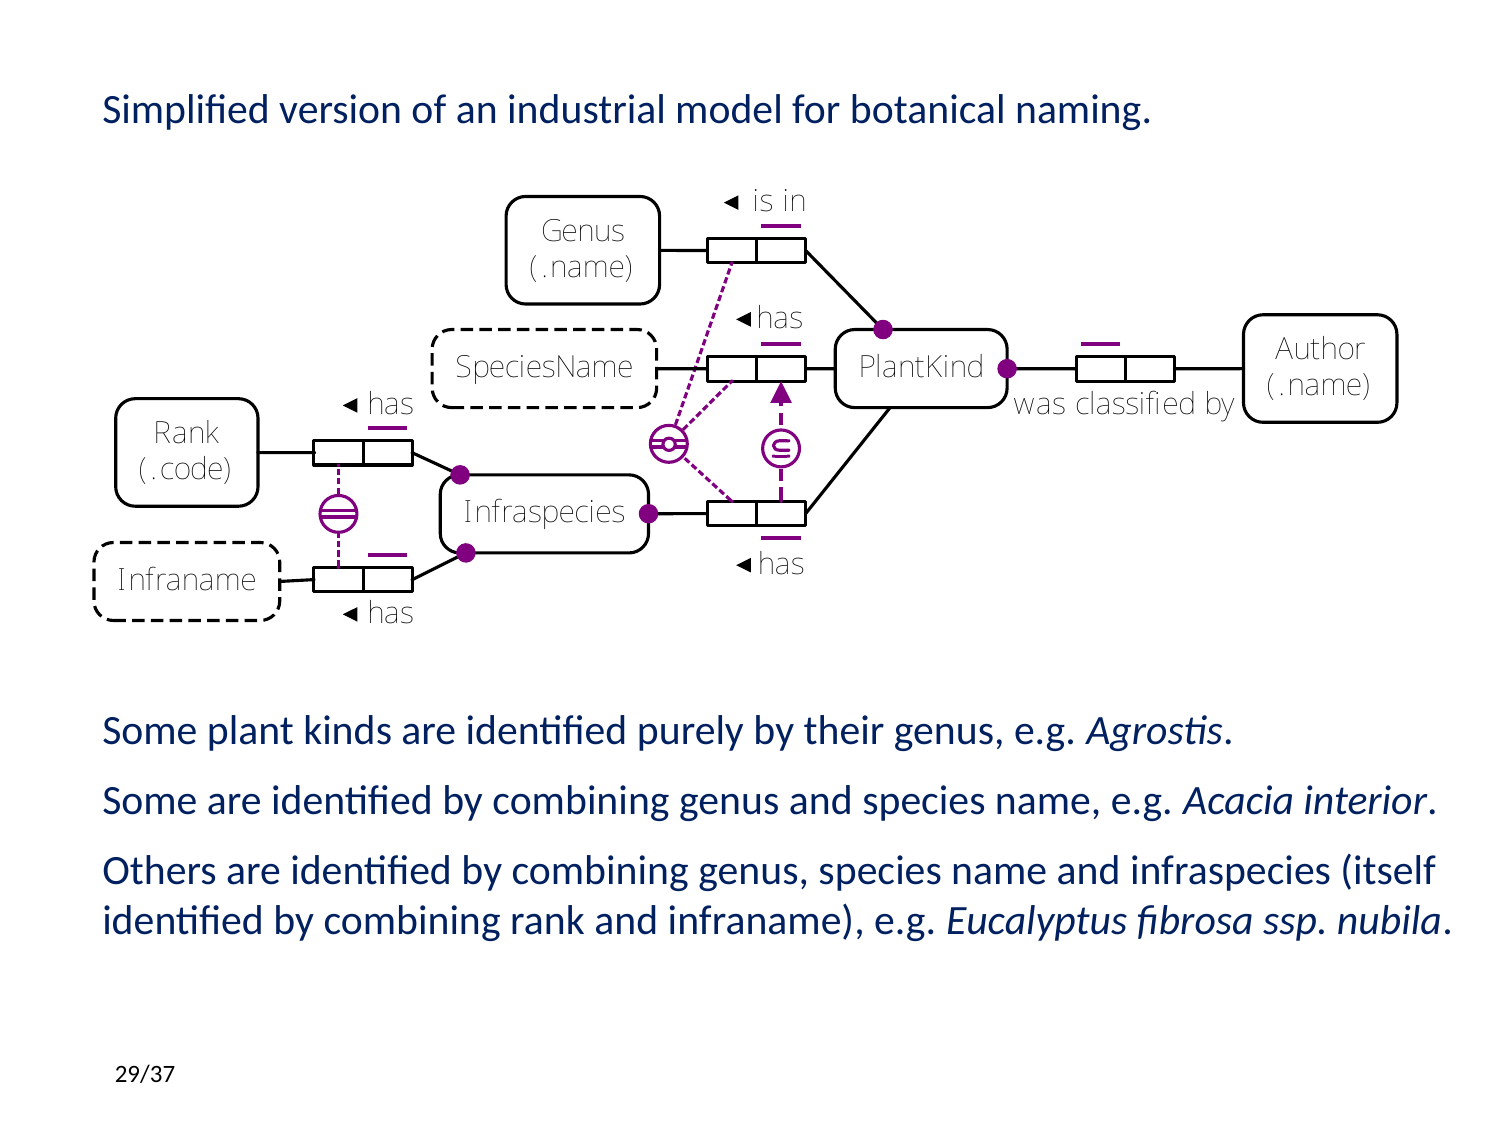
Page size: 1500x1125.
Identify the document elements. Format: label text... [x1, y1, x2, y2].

text_box Simplified version of an industrial model for botanical naming. Some plant kinds are identified purely by their genus, e.g. Agrostis. Some are identified by combining genus and species name, e.g. Acacia interior. Others are identified by combining genus, species name and infraspecies (itself identified by combining rank and infraname), e.g. Eucalyptus fibrosa ssp. nubila. [87, 74, 1475, 950]
picture [87, 174, 1404, 638]
